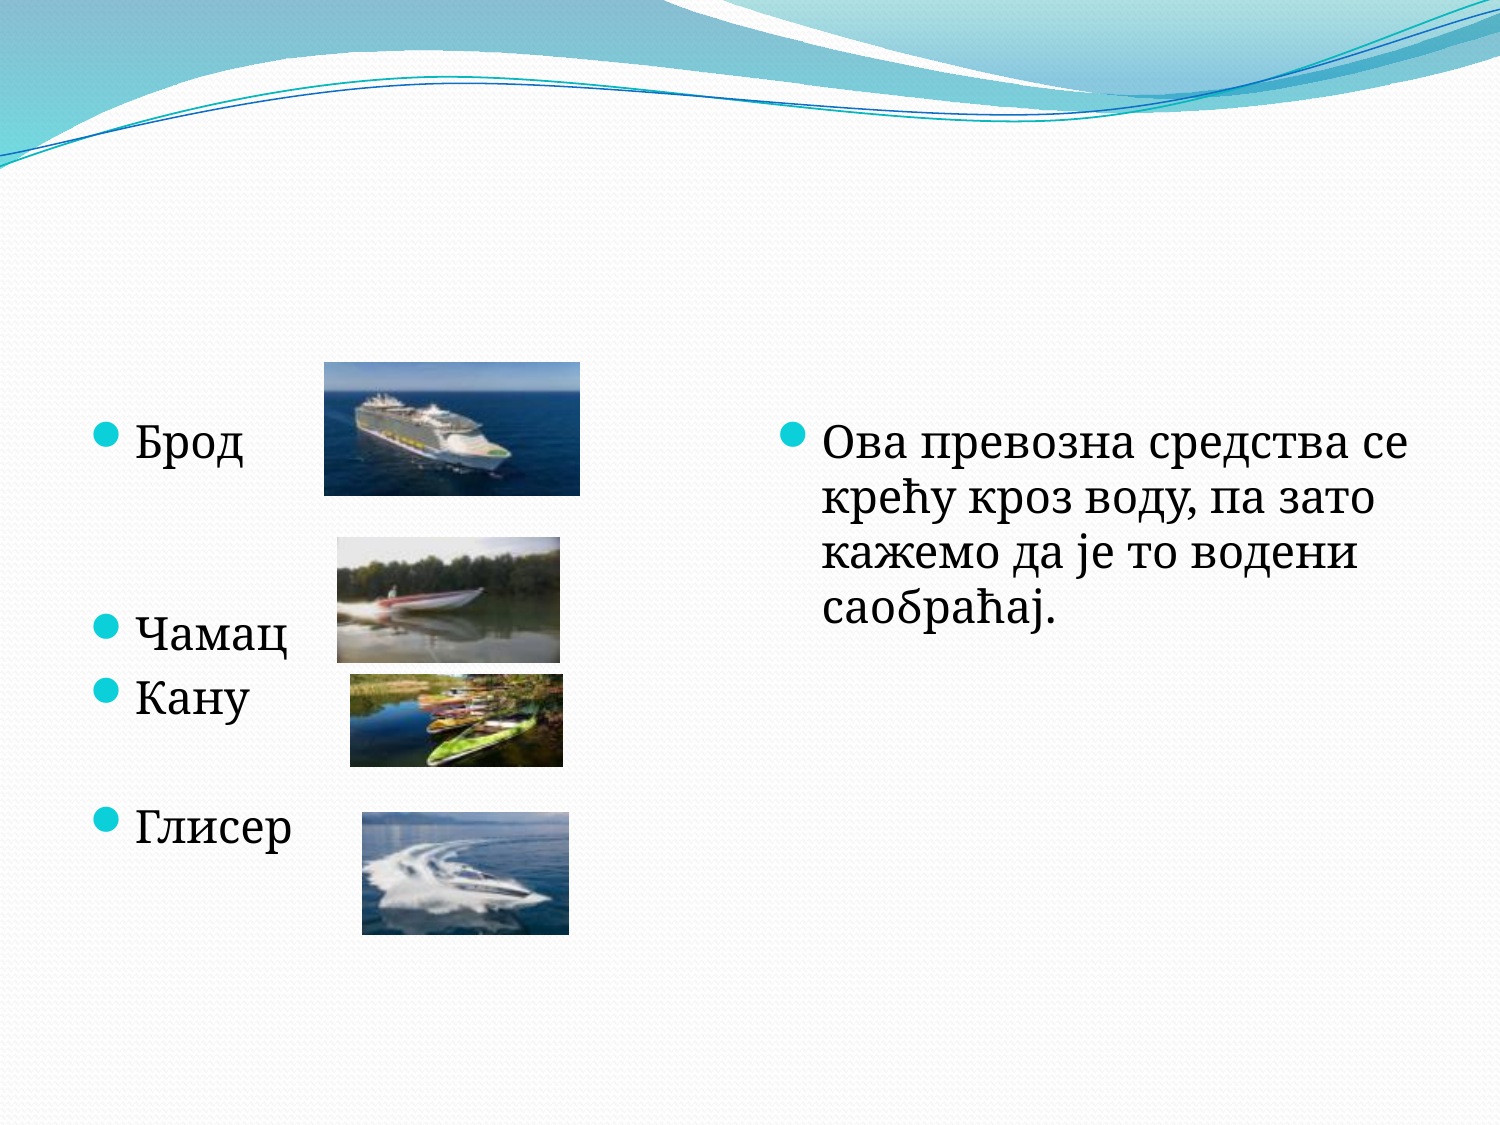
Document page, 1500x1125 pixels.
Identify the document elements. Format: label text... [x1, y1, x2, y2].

list Брод Чамац Кану Глисер [75, 412, 738, 1044]
list Ова превозна средства се крећу кроз воду, па зато кажемо да је то водени саобраћај. [761, 412, 1425, 1044]
picture [362, 812, 569, 935]
picture [349, 674, 563, 768]
picture [324, 362, 580, 497]
picture [337, 537, 560, 663]
